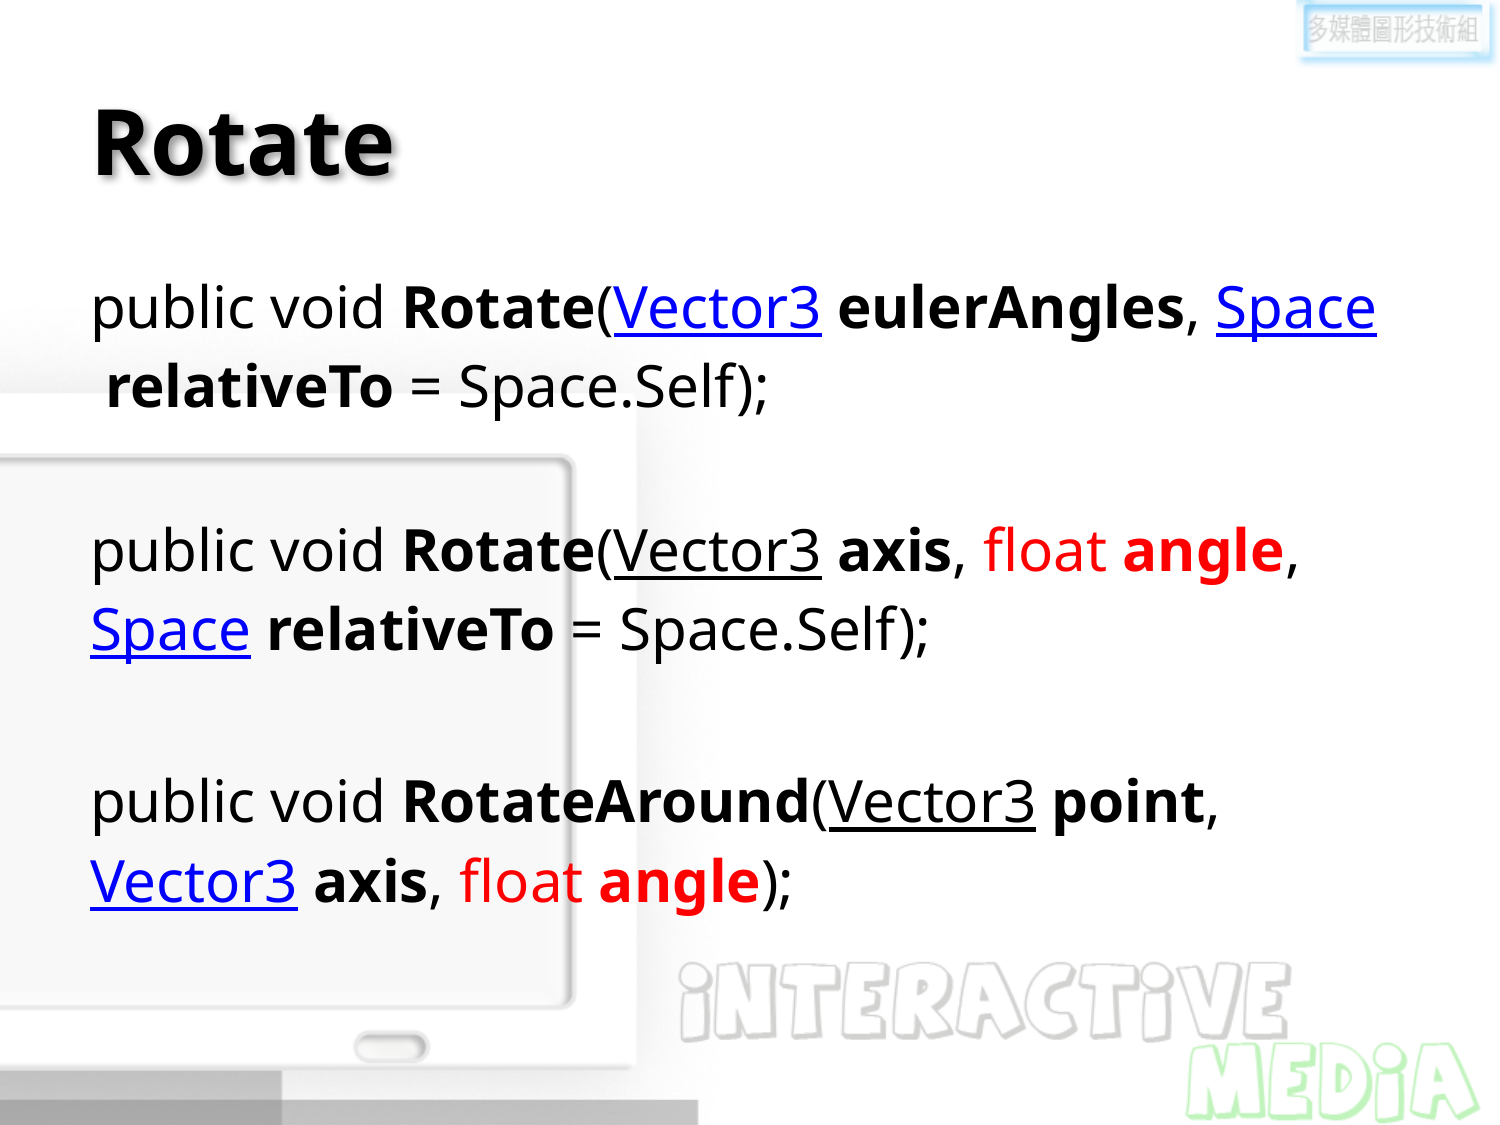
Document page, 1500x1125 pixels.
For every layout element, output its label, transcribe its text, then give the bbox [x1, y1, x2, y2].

title Rotate [75, 45, 1152, 233]
picture [0, 0, 1500, 1125]
list public void Rotate(Vector3 eulerAngles, Space relativeTo = Space.Self); public void Rotate(Vector3 axis, float angle, Space relativeTo = Space.Self); public void RotateAround(Vector3 point, Vector3 axis, float angle); [75, 262, 1425, 1005]
